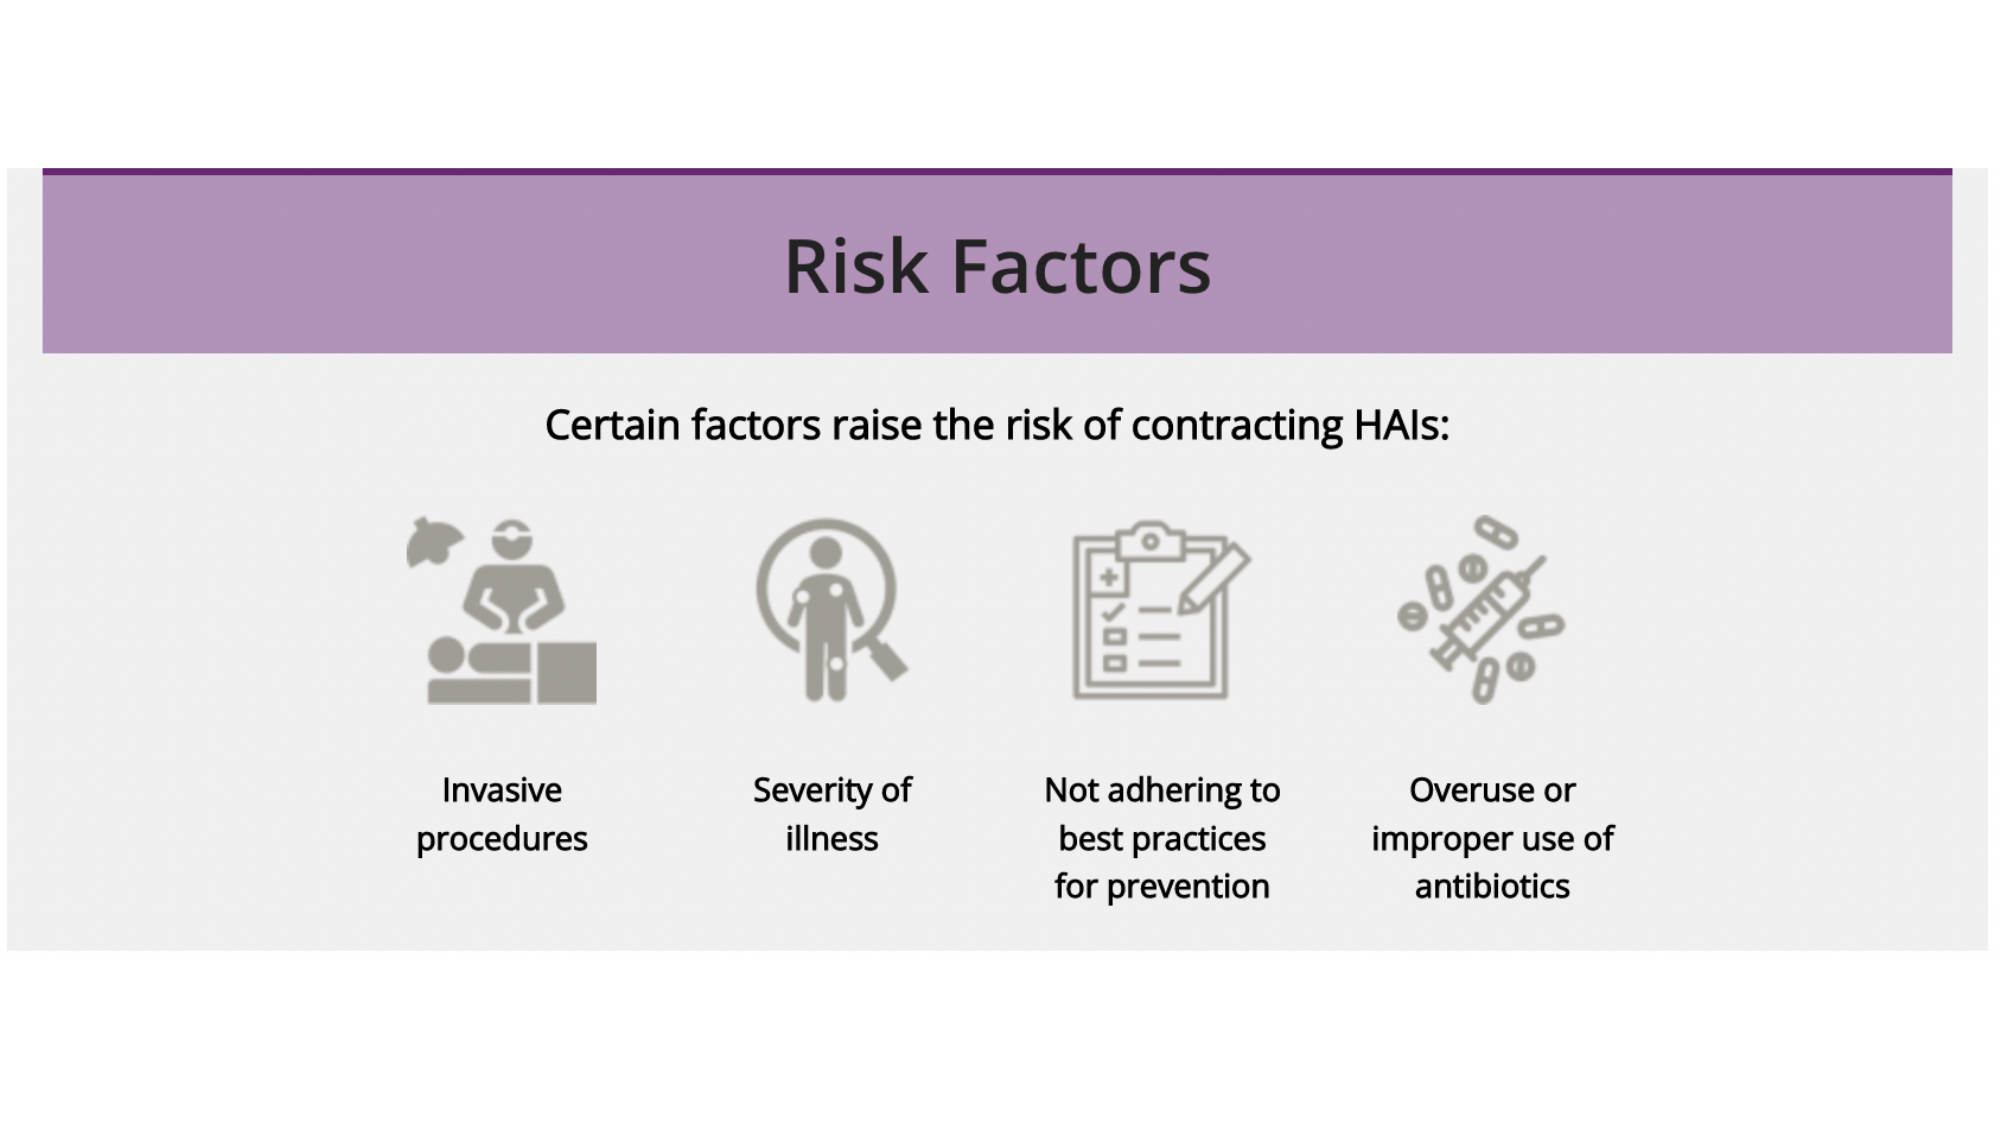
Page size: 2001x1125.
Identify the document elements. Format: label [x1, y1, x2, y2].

picture [0, 167, 2000, 958]
